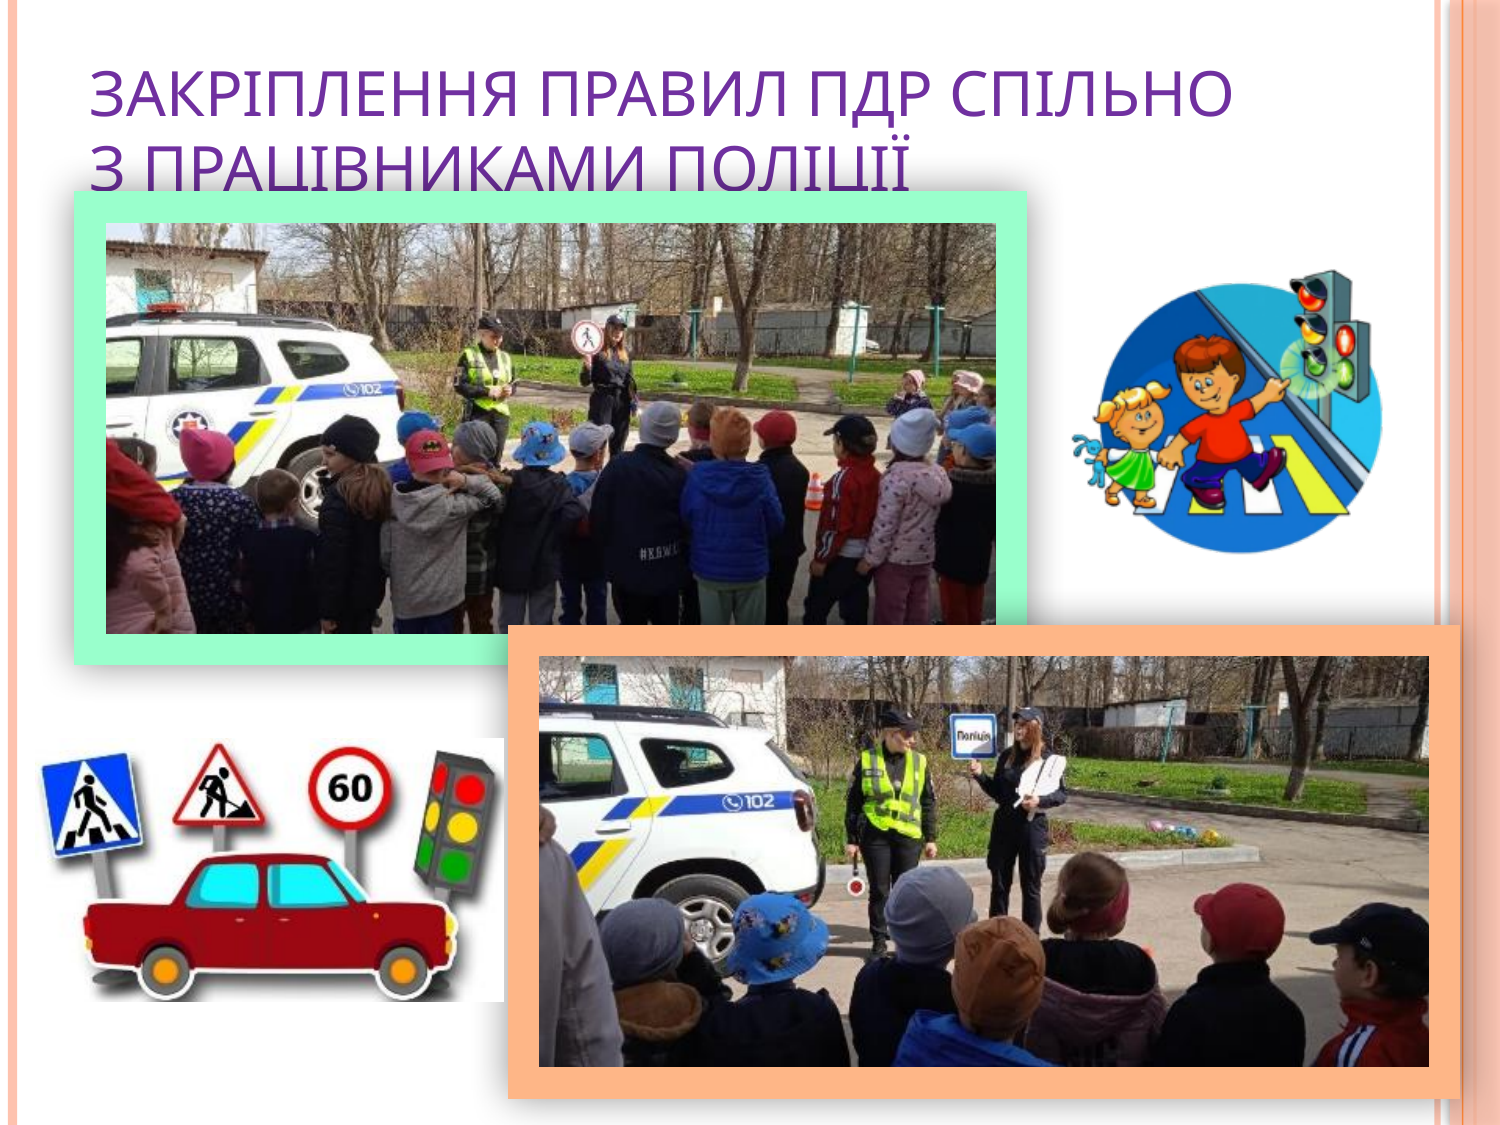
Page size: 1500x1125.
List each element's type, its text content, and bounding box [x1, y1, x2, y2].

picture [34, 737, 505, 1003]
picture [1065, 257, 1399, 570]
title Закріплення правил ПДР спільно з працівниками поліції [75, 45, 1300, 211]
picture [104, 222, 997, 635]
picture [538, 655, 1430, 1068]
